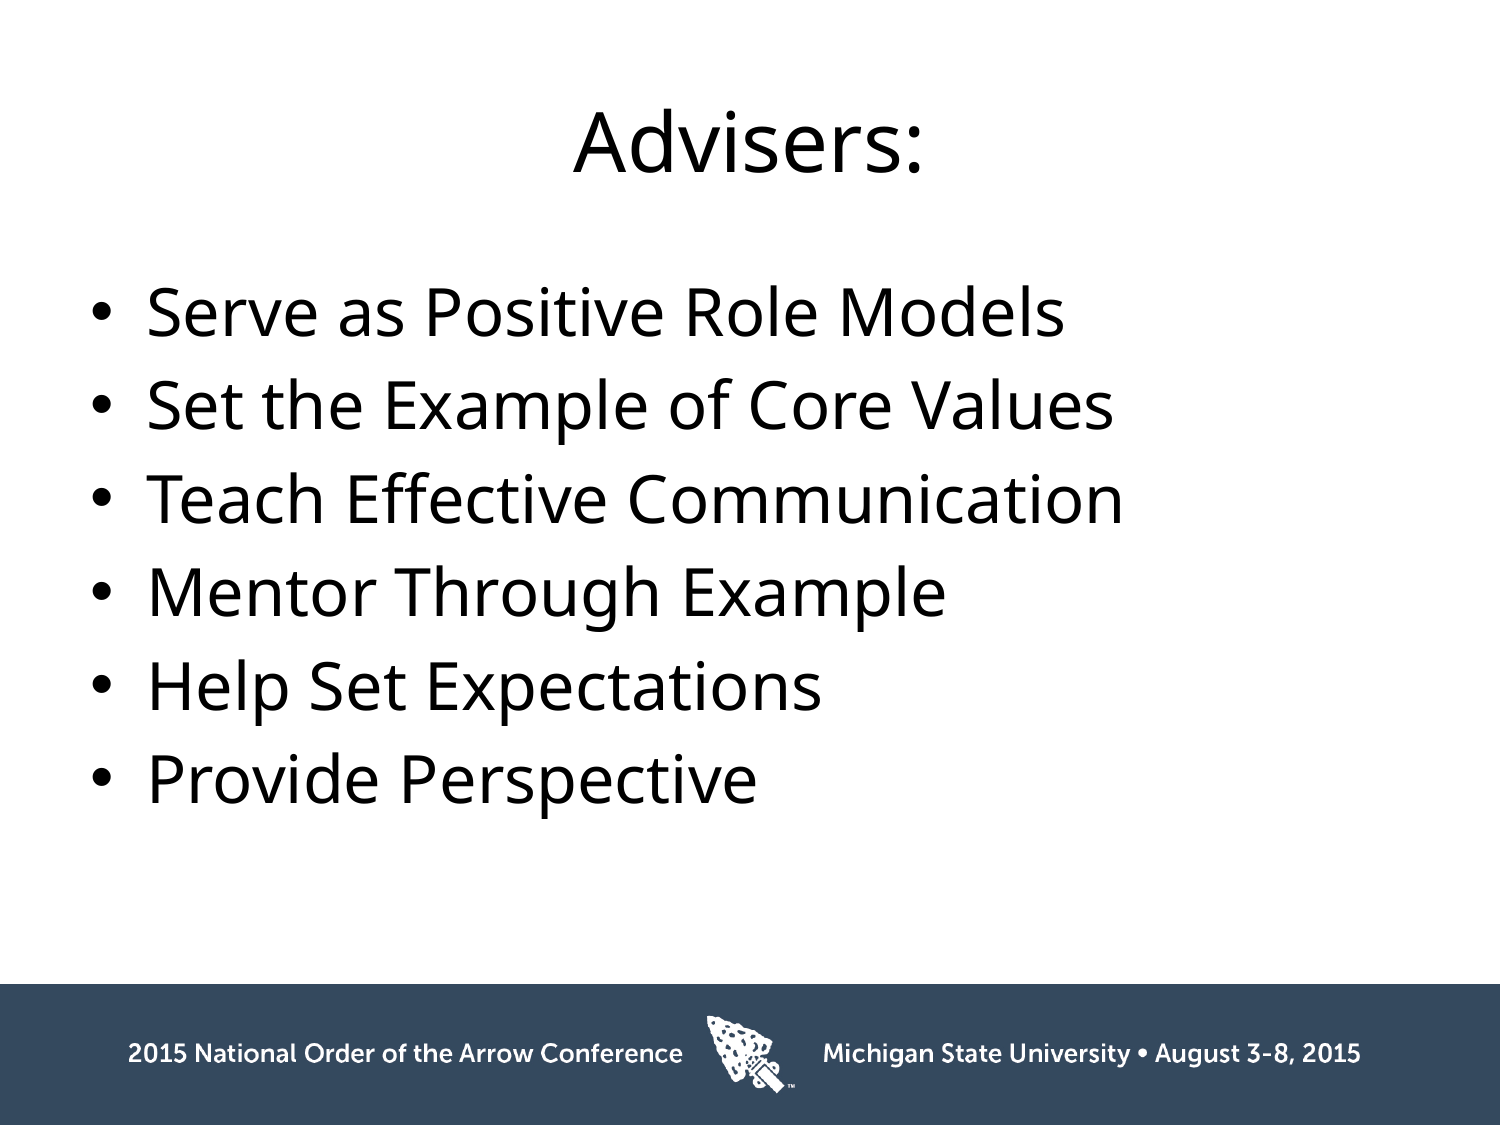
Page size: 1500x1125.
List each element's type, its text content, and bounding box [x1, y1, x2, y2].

picture [0, 0, 1500, 1125]
list Serve as Positive Role Models Set the Example of Core Values Teach Effective Communication Mentor Through Example Help Set Expectations Provide Perspective [75, 262, 1425, 1005]
title Advisers: [75, 45, 1425, 233]
